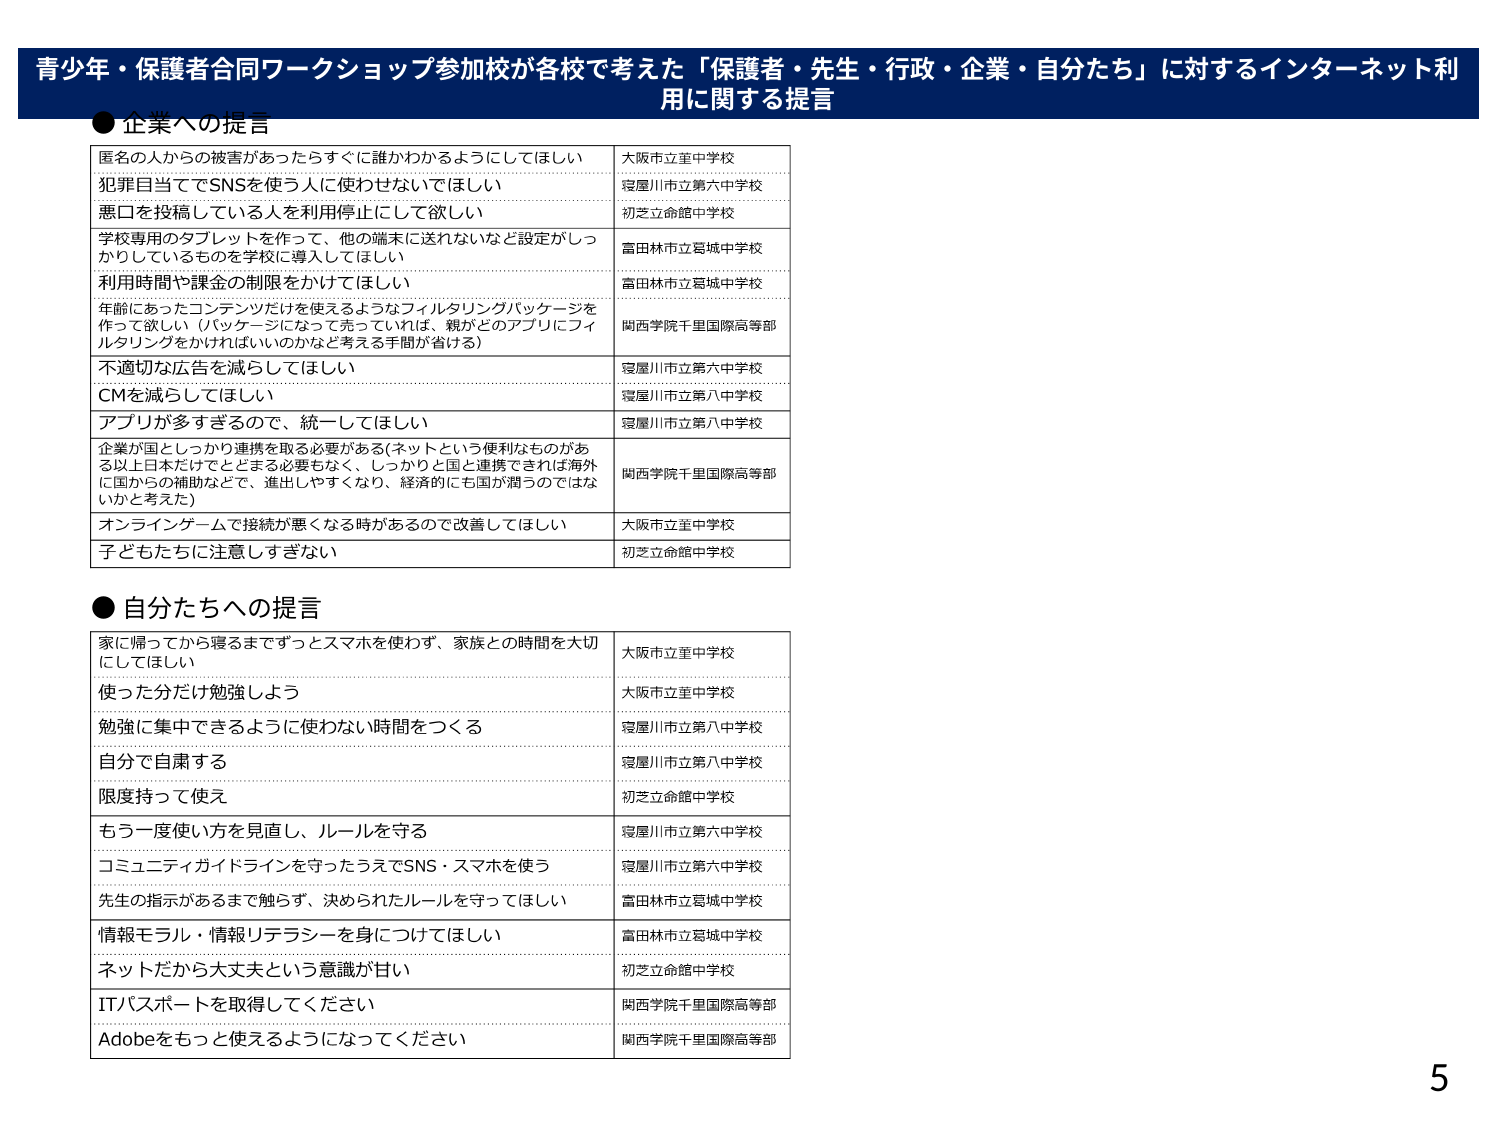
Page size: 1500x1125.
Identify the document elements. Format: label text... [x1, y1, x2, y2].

text_box 青少年・保護者合同ワークショップ参加校が各校で考えた「保護者・先生・行政・企業・自分たち」に対するインターネット利用に関する提言 [14, 44, 1482, 122]
text_box ●企業への提言 [76, 100, 316, 145]
text_box ●自分たちへの提言 [76, 584, 412, 630]
picture [89, 145, 791, 575]
picture [89, 630, 791, 1063]
text_box 5 [1412, 1062, 1466, 1088]
